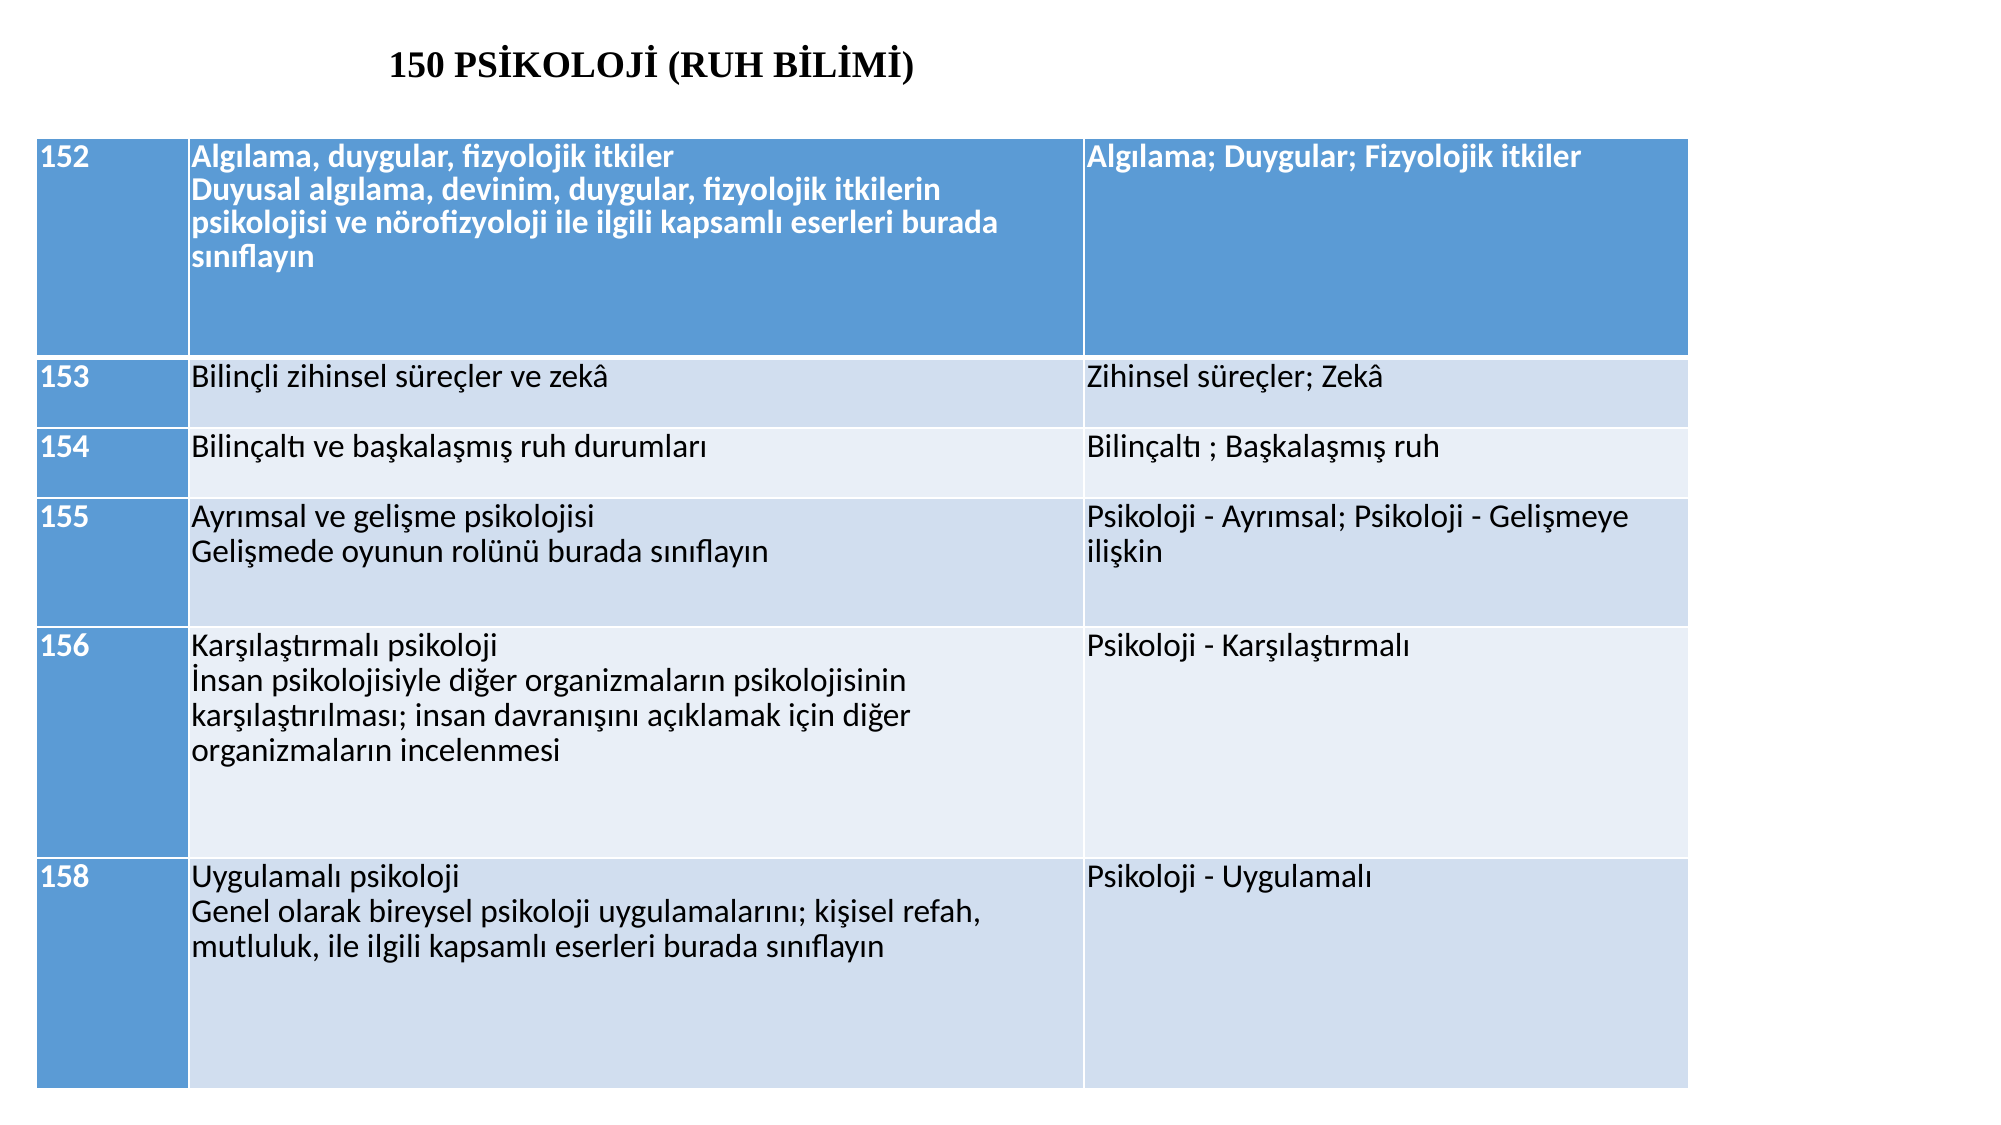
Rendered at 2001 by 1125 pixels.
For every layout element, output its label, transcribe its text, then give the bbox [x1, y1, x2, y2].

table_cell 153 [37, 360, 188, 427]
table_cell Ayrımsal ve gelişme psikolojisi Gelişmede oyunun rolünü burada sınıflayın [190, 499, 1083, 626]
table_cell Bilinçaltı ve başkalaşmış ruh durumları [190, 429, 1083, 497]
table_cell Psikoloji - Karşılaştırmalı [1085, 628, 1688, 857]
table_header Algılama; Duygular; Fizyolojik itkiler [1085, 139, 1688, 355]
table_header 152 [37, 139, 188, 355]
table_cell 158 [37, 859, 188, 1088]
table_header Algılama, duygular, fizyolojik itkiler Duyusal algılama, devinim, duygular, fizyolojik itkilerin psikolojisi ve nörofizyoloji ile ilgili kapsamlı eserleri burada sınıflayın [190, 139, 1083, 355]
table_cell Psikoloji - Ayrımsal; Psikoloji - Gelişmeye ilişkin [1085, 499, 1688, 626]
table_cell Bilinçaltı ; Başkalaşmış ruh [1085, 429, 1688, 497]
table_cell 155 [37, 499, 188, 626]
text_box 150 PSİKOLOJİ (RUH BİLİMİ) [22, 30, 1281, 93]
table_cell Karşılaştırmalı psikoloji İnsan psikolojisiyle diğer organizmaların psikolojisinin karşılaştırılması; insan davranışını açıklamak için diğer organizmaların incelenmesi [190, 628, 1083, 857]
table_cell Uygulamalı psikoloji Genel olarak bireysel psikoloji uygulamalarını; kişisel refah, mutluluk, ile ilgili kapsamlı eserleri burada sınıflayın [190, 859, 1083, 1088]
table_cell Bilinçli zihinsel süreçler ve zekâ [190, 360, 1083, 427]
table_cell Zihinsel süreçler; Zekâ [1085, 360, 1688, 427]
table_cell Psikoloji - Uygulamalı [1085, 859, 1688, 1088]
title [0, 59, 1725, 531]
table_cell 156 [37, 628, 188, 857]
table_cell 154 [37, 429, 188, 497]
